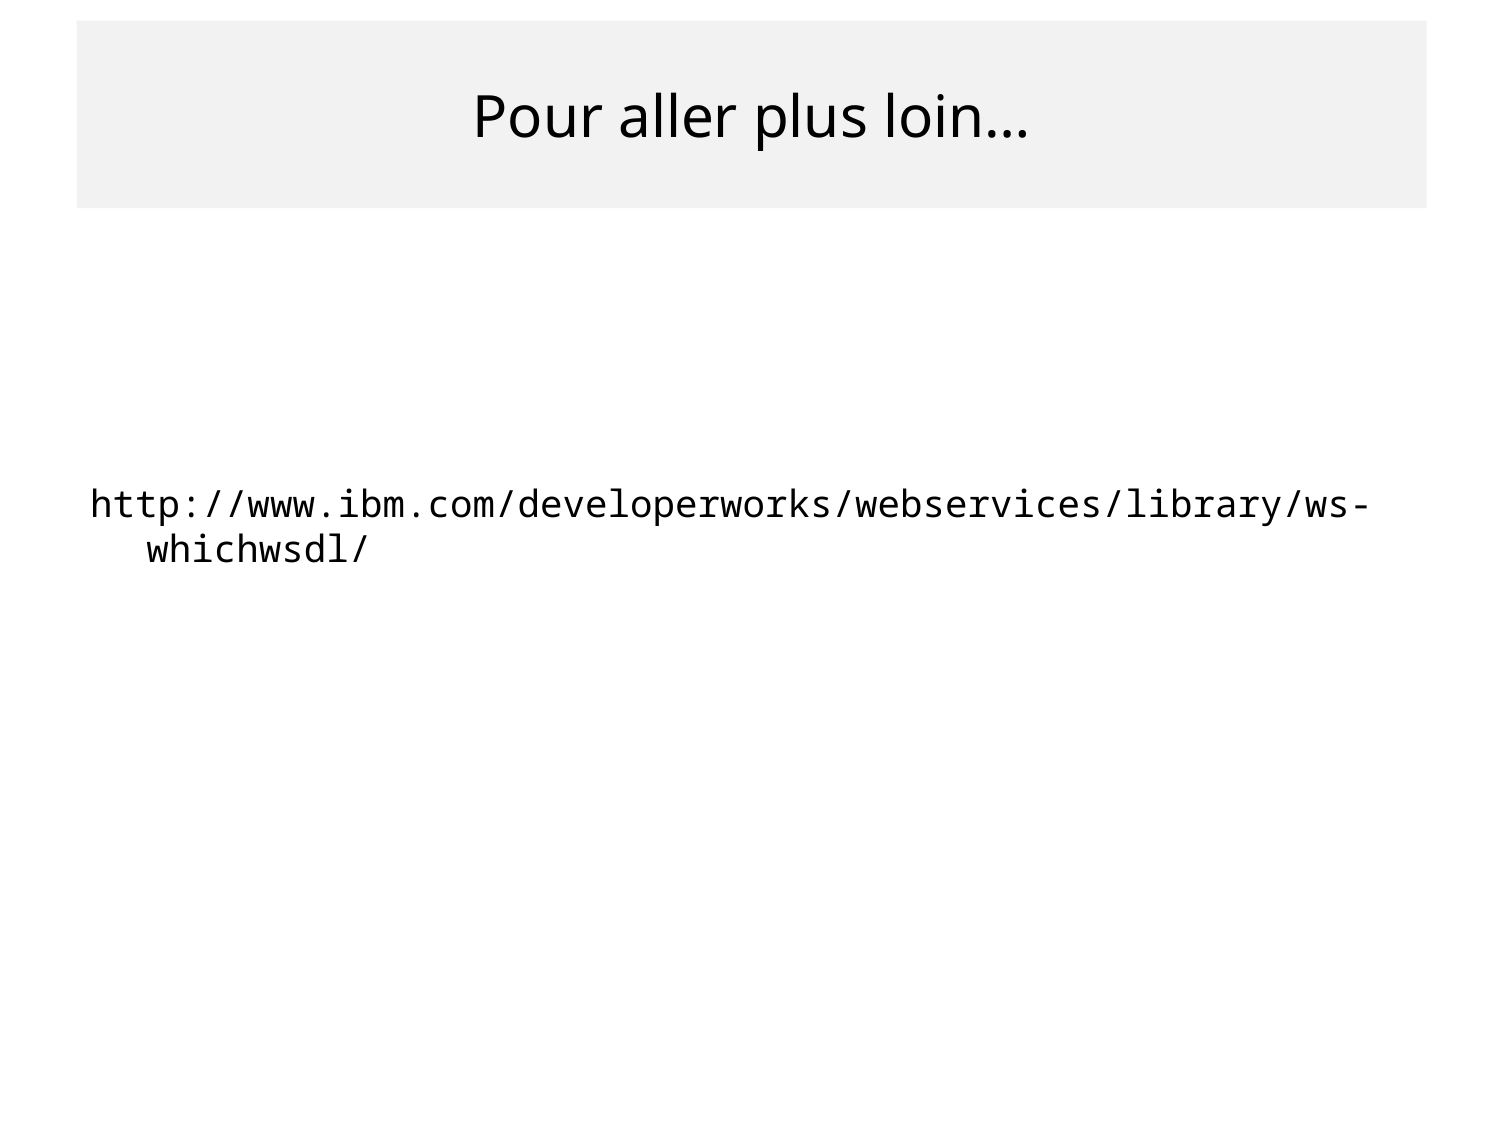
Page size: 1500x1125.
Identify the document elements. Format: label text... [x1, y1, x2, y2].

list http://www.ibm.com/developerworks/webservices/library/ws-whichwsdl/ [75, 262, 1425, 1005]
title Pour aller plus loin… [76, 20, 1427, 209]
